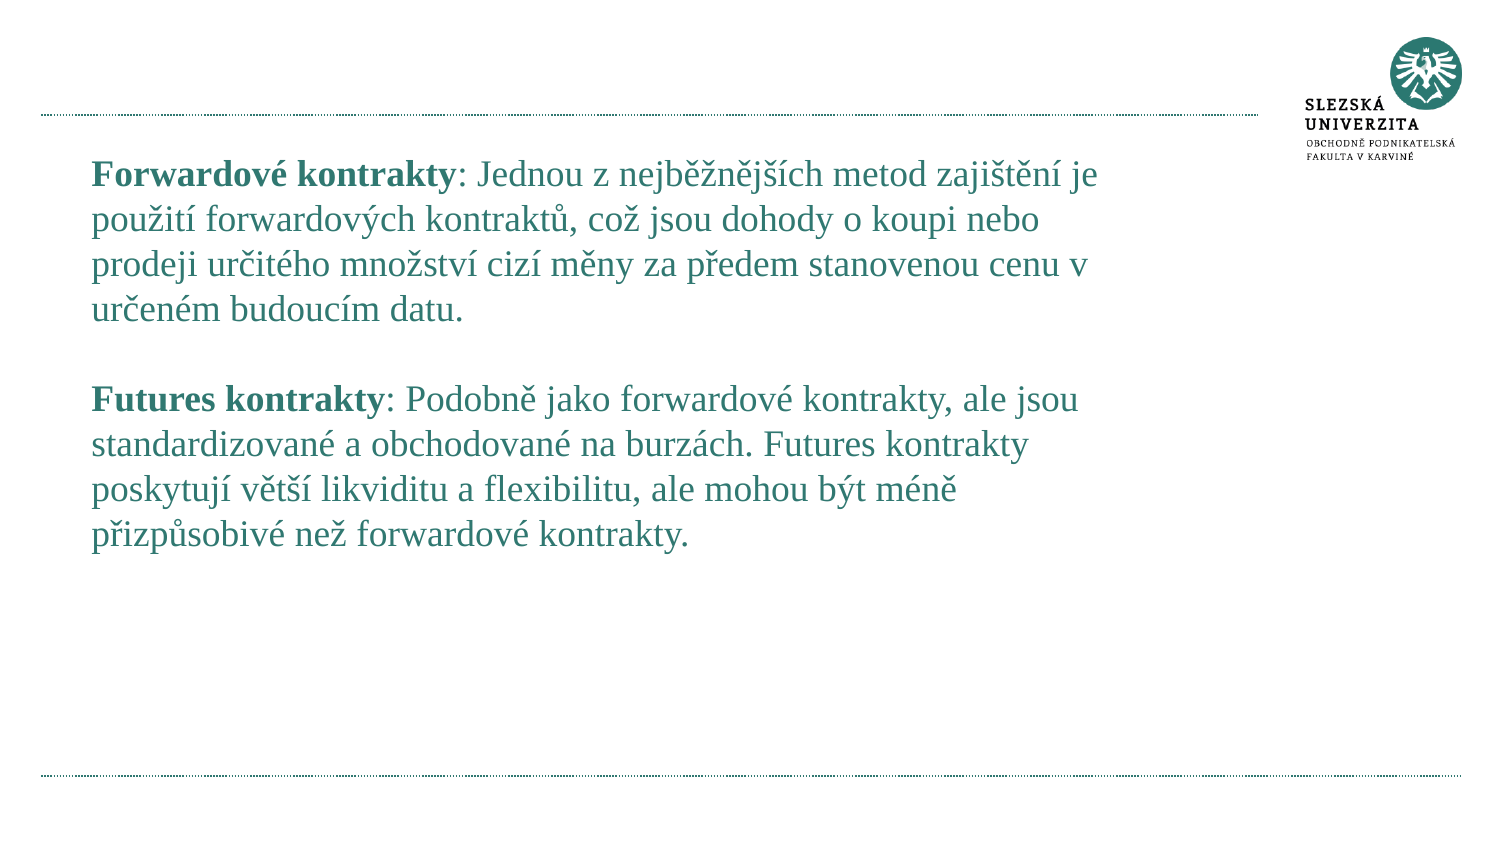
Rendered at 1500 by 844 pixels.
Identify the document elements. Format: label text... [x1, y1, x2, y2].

picture [1305, 37, 1462, 160]
text_box Forwardové kontrakty: Jednou z nejběžnějších metod zajištění je použití forwardových kontraktů, což jsou dohody o koupi nebo prodeji určitého množství cizí měny za předem stanovenou cenu v určeném budoucím datu. Futures kontrakty: Podobně jako forwardové kontrakty, ale jsou standardizované a obchodované na burzách. Futures kontrakty poskytují větší likviditu a flexibilitu, ale mohou být méně přizpůsobivé než forwardové kontrakty. [76, 141, 1125, 562]
